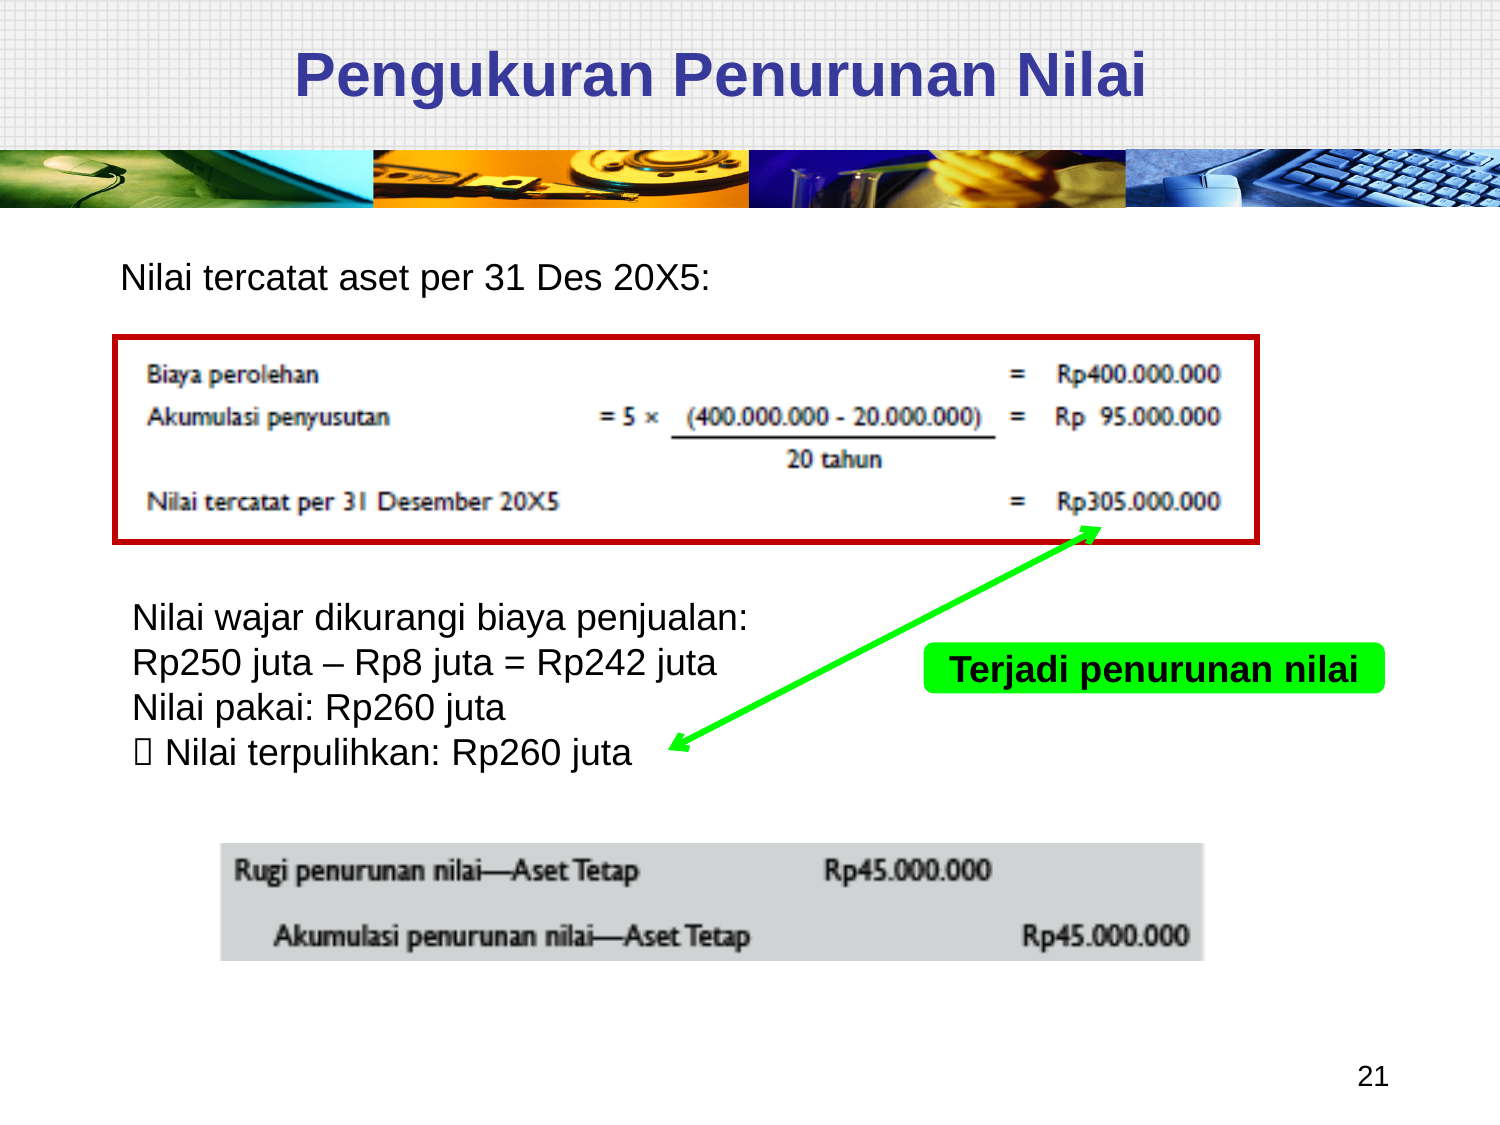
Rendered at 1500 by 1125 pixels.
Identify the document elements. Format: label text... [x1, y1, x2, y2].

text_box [667, 527, 1102, 751]
title Pengukuran Penurunan Nilai [46, 24, 1398, 118]
text_box Nilai tercatat aset per 31 Des 20X5: [105, 246, 786, 306]
picture [210, 843, 1209, 962]
picture [0, 0, 1500, 208]
picture [118, 339, 1255, 540]
text_box Terjadi penurunan nilai [1106, 642, 1385, 694]
text_box Nilai wajar dikurangi biaya penjualan: Rp250 juta – Rp8 juta = Rp242 juta Nilai pakai: Rp260 juta  Nilai terpulihkan: Rp260 juta [117, 585, 1067, 781]
slide_number 21 [1054, 1049, 1405, 1103]
